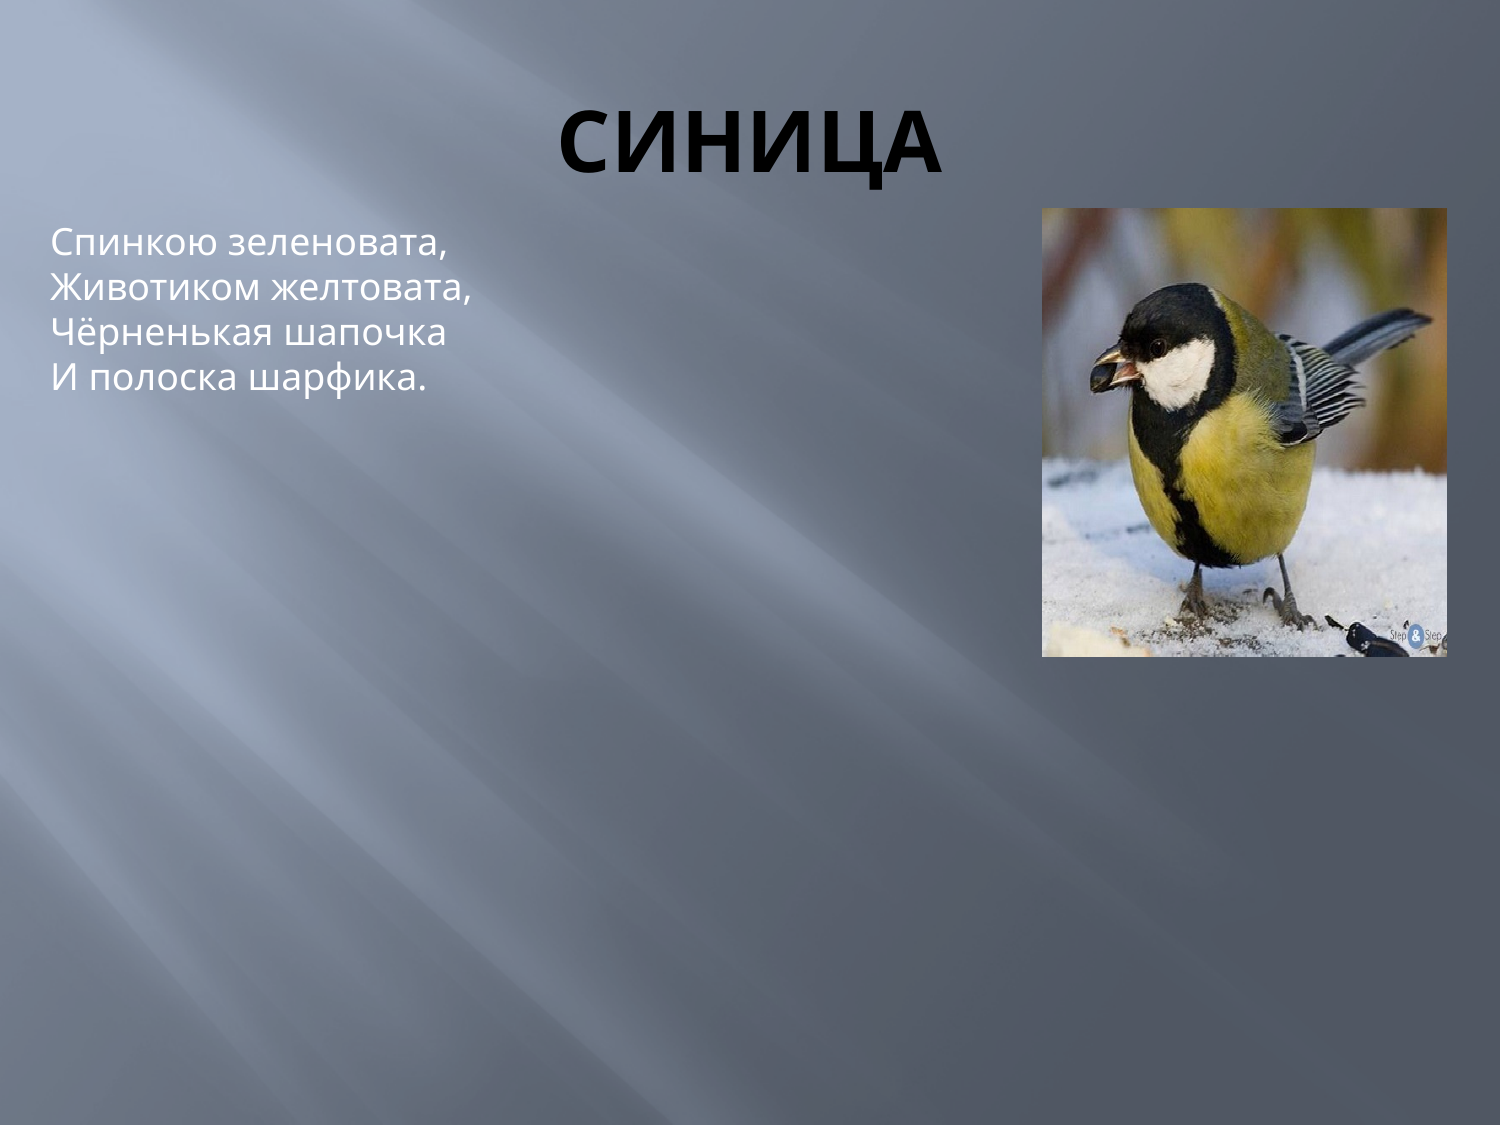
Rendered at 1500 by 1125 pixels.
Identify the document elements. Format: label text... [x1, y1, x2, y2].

text_box Спинкою зеленовата, Животиком желтовата, Чёрненькая шапочка И полоска шарфика. [35, 210, 657, 406]
title СИНИЦА [75, 45, 1425, 233]
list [1042, 207, 1448, 657]
